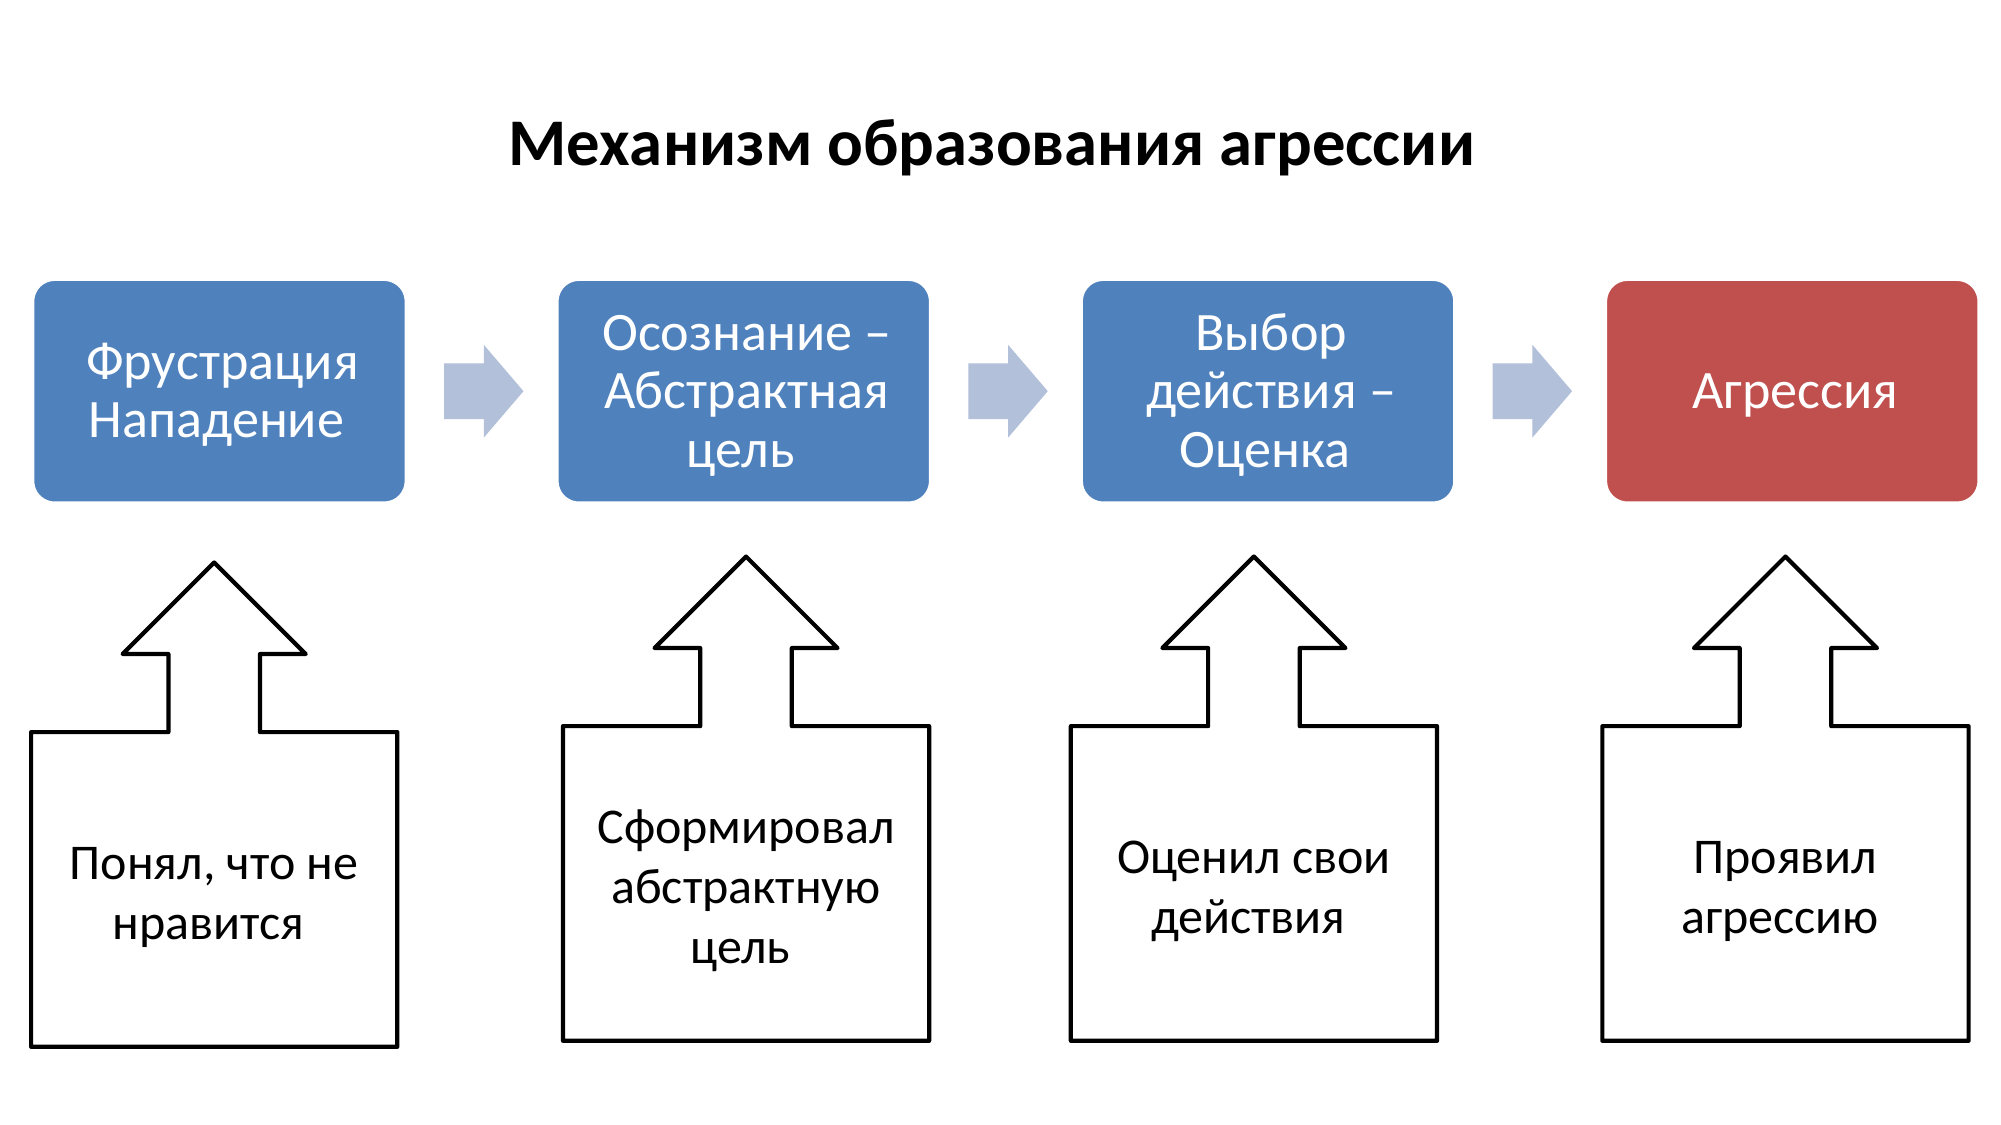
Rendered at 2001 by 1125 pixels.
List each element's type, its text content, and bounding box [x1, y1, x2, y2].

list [31, 219, 1981, 563]
text_box Оценил свои действия [1068, 574, 1440, 1043]
text_box Сформировал абстрактную цель [560, 574, 932, 1043]
text_box Проявил агрессию [1600, 574, 1971, 1043]
title Механизм образования агрессии [99, 45, 1900, 217]
text_box Понял, что не нравится [29, 574, 400, 1049]
